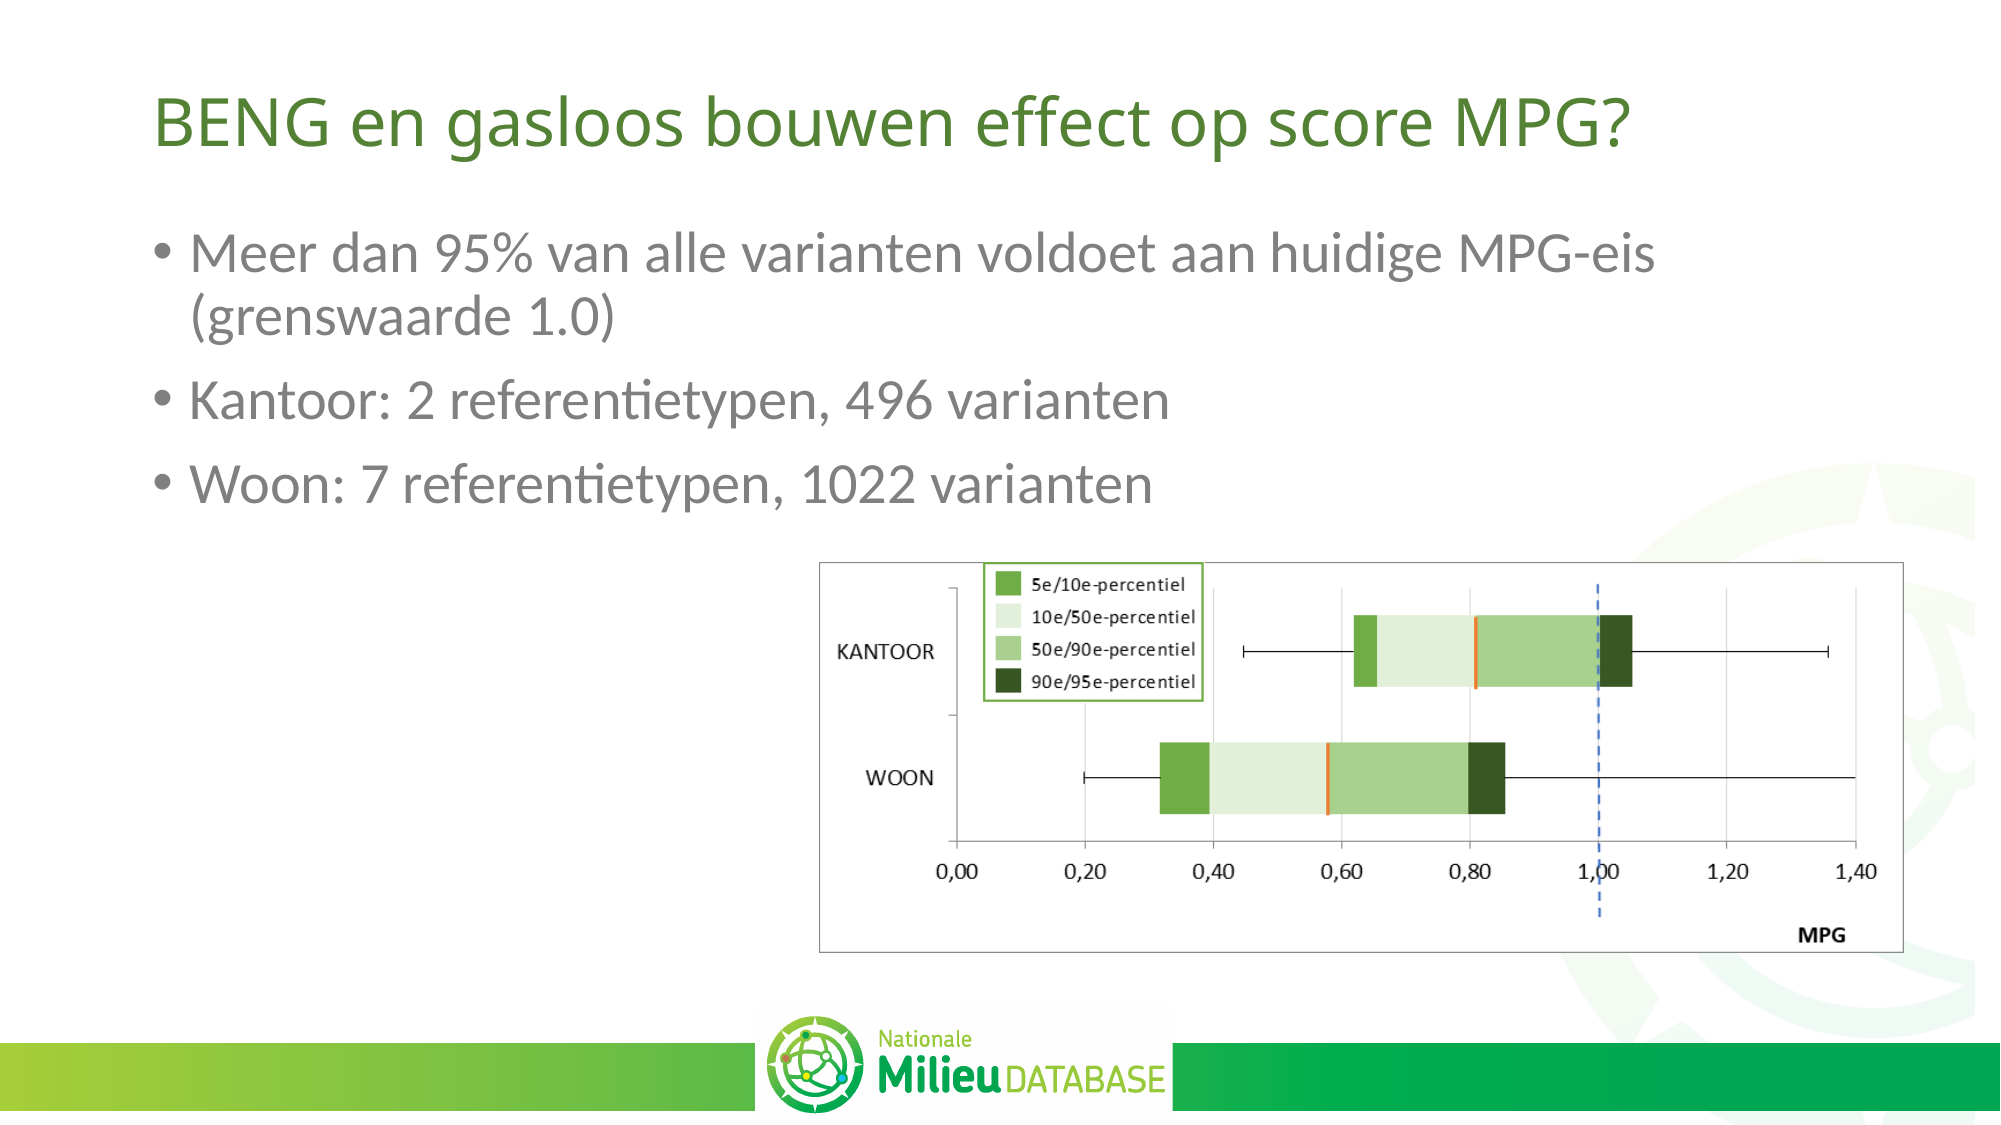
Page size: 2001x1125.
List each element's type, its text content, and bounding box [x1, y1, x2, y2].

picture [0, 437, 2000, 1125]
list Meer dan 95% van alle varianten voldoet aan huidige MPG-eis (grenswaarde 1.0) Kantoor: 2 referentietypen, 496 varianten Woon: 7 referentietypen, 1022 varianten [137, 215, 1863, 1014]
title BENG en gasloos bouwen effect op score MPG? [137, 59, 1863, 190]
